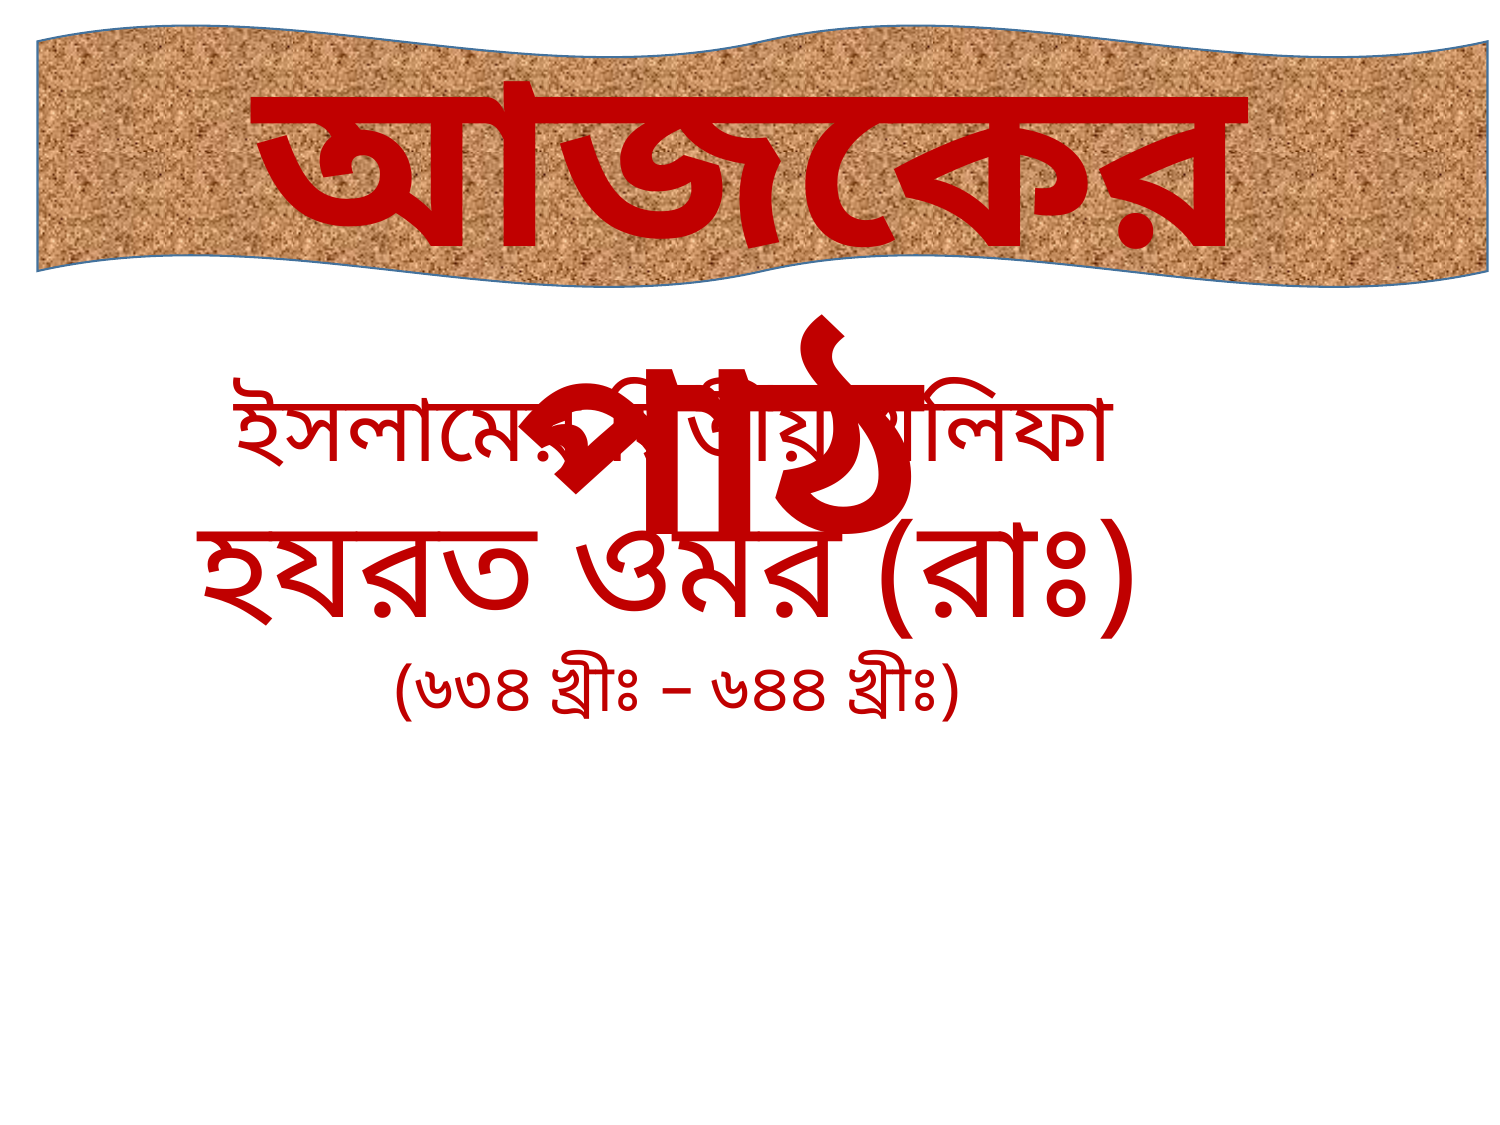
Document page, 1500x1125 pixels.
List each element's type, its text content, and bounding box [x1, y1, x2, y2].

text_box আজকের পাঠ [31, 0, 1469, 590]
text_box [1469, 40, 1489, 276]
text_box ইসলামের দ্বিতীয় খলিফা হযরত ওমর (রাঃ) (৬৩৪ খ্রীঃ – ৬৪৪ খ্রীঃ) [24, 362, 1347, 843]
